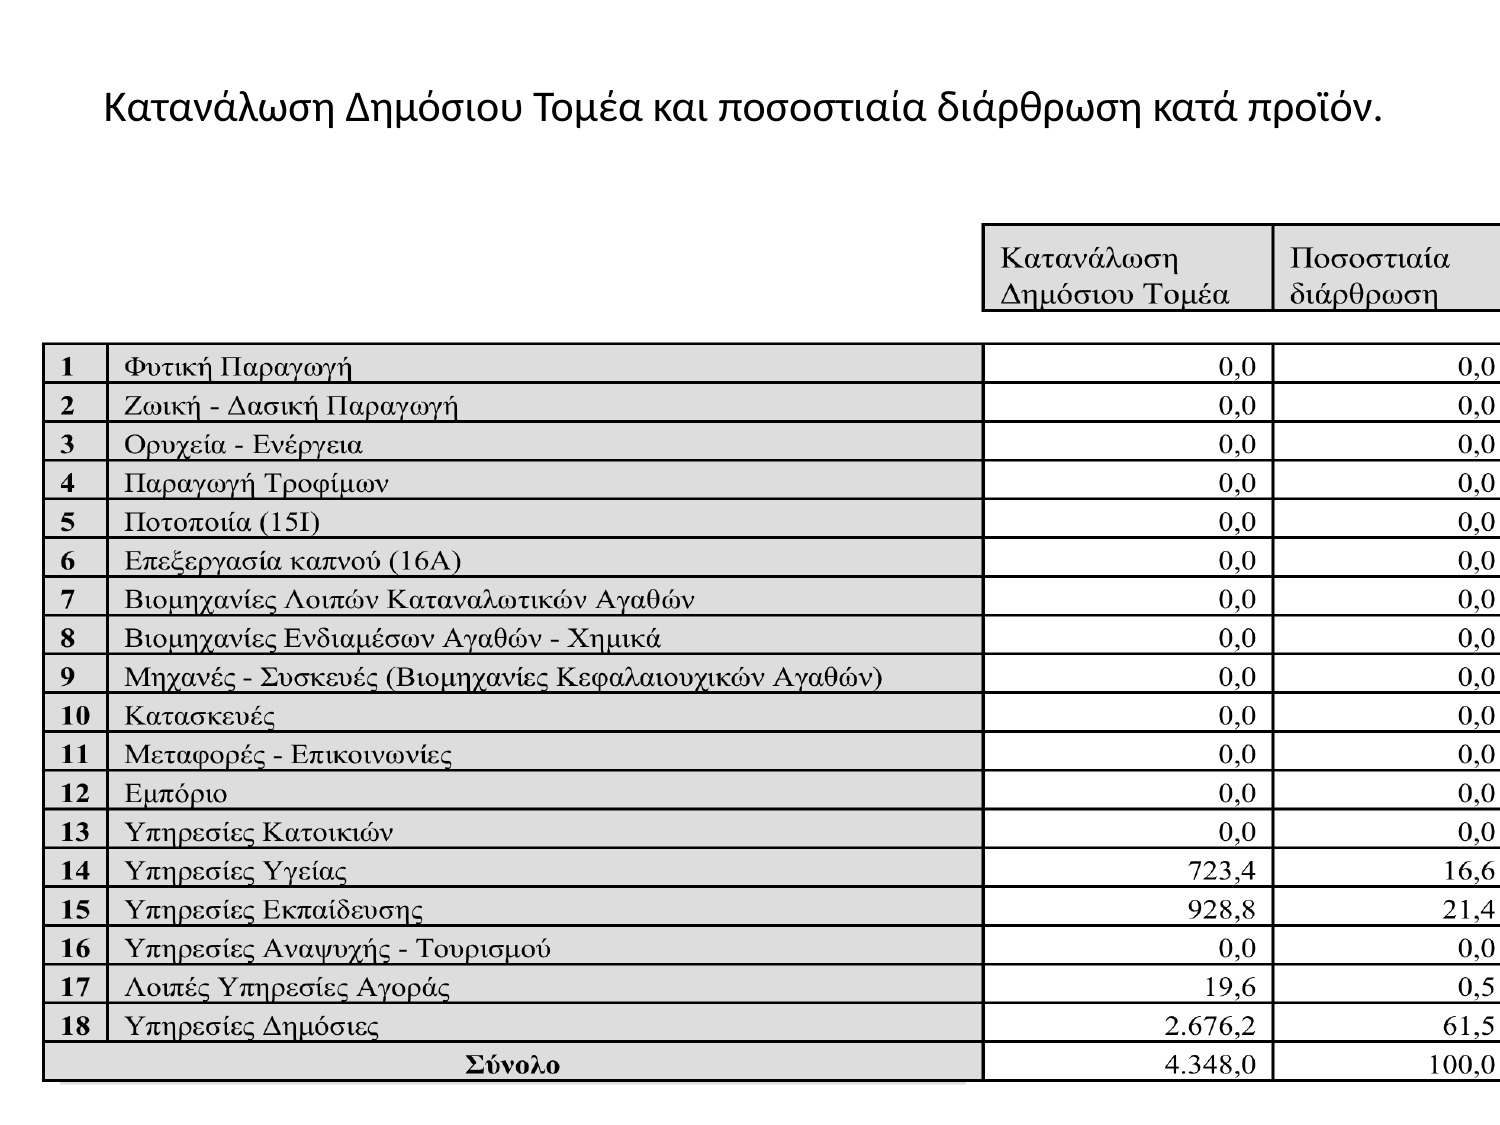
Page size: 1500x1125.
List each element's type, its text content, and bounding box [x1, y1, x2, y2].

picture [26, 223, 1500, 1124]
title Κατανάλωση Δημόσιου Τομέα και ποσοστιαία διάρθρωση κατά προϊόν. [75, 45, 1425, 164]
